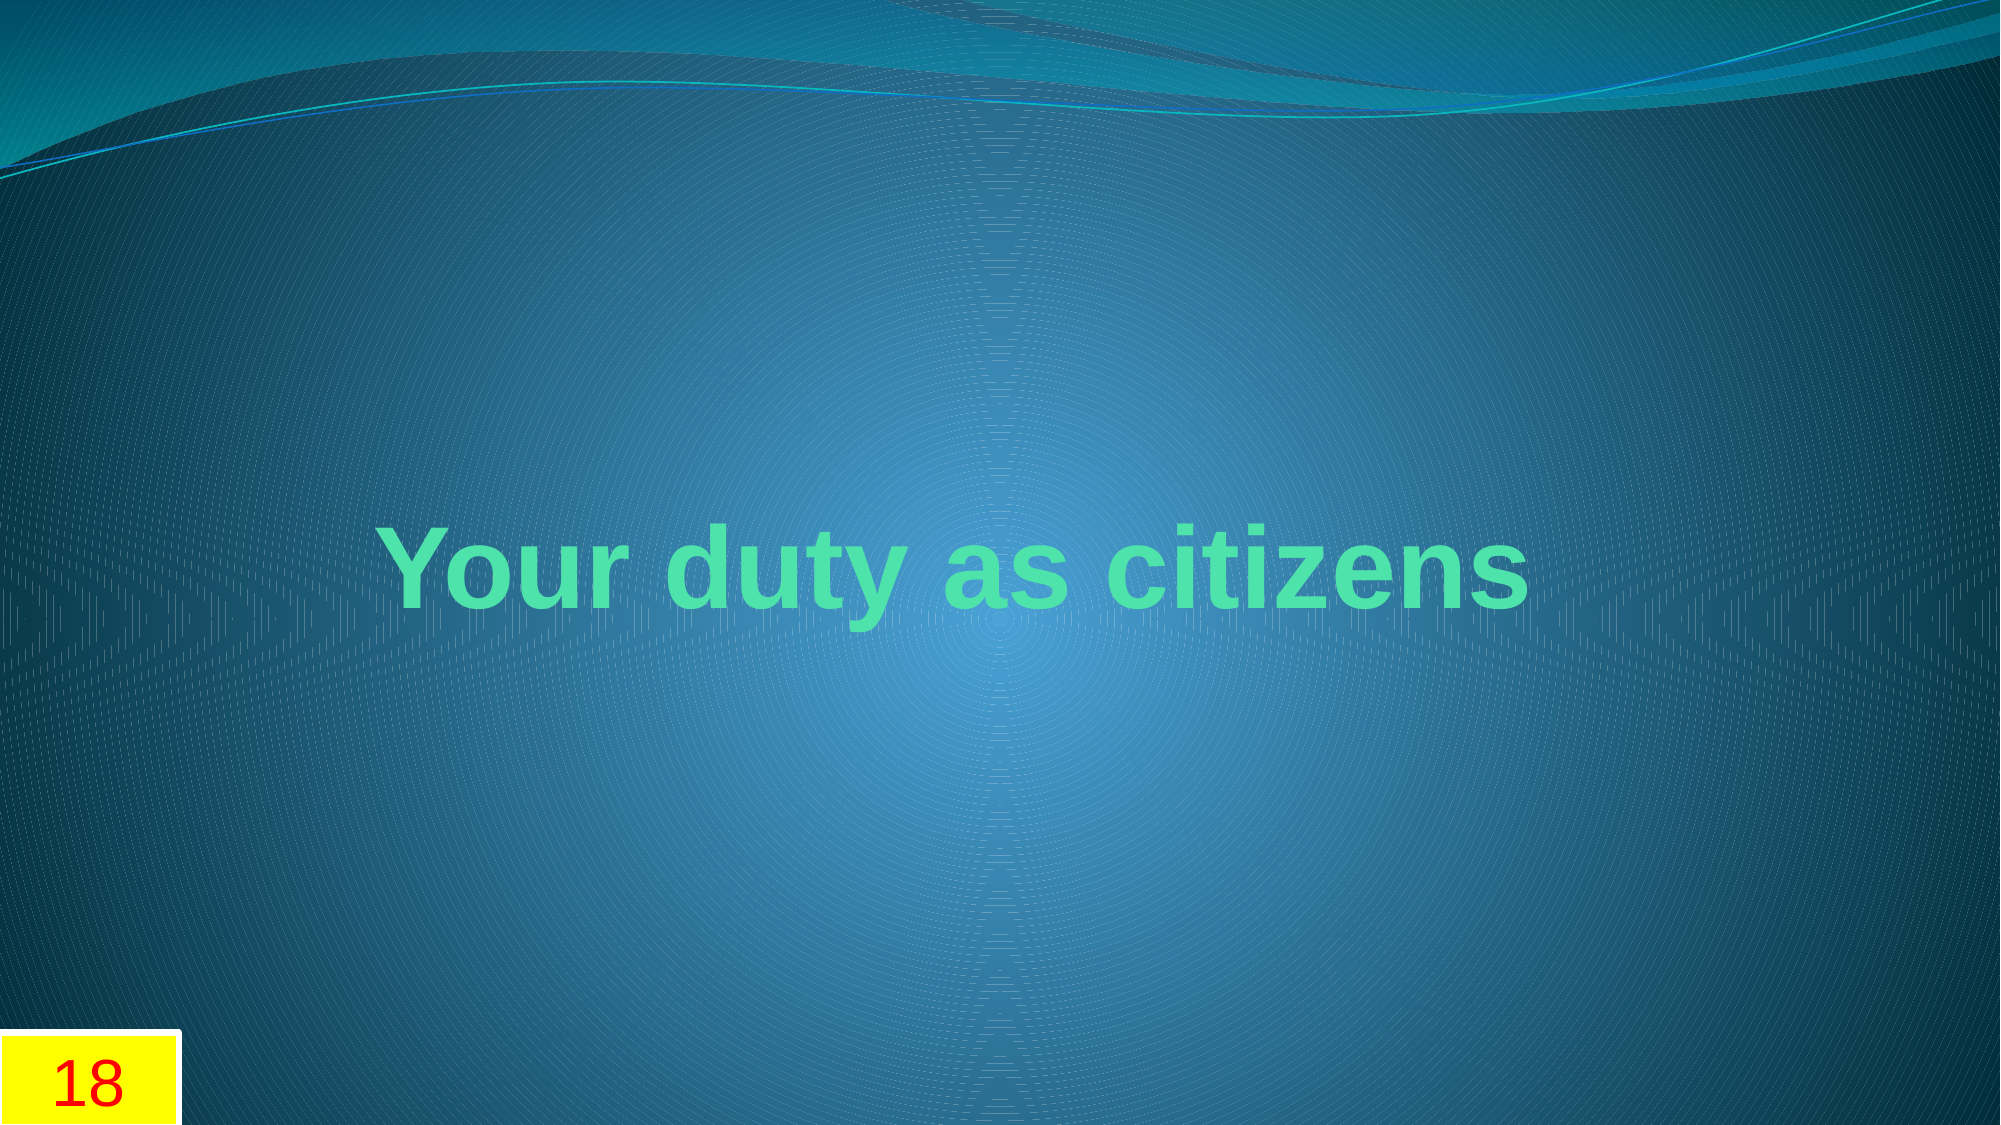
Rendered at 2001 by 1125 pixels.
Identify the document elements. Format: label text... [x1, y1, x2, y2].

title Your duty as citizens [373, 468, 1567, 633]
text_box 18 [0, 1032, 179, 1125]
